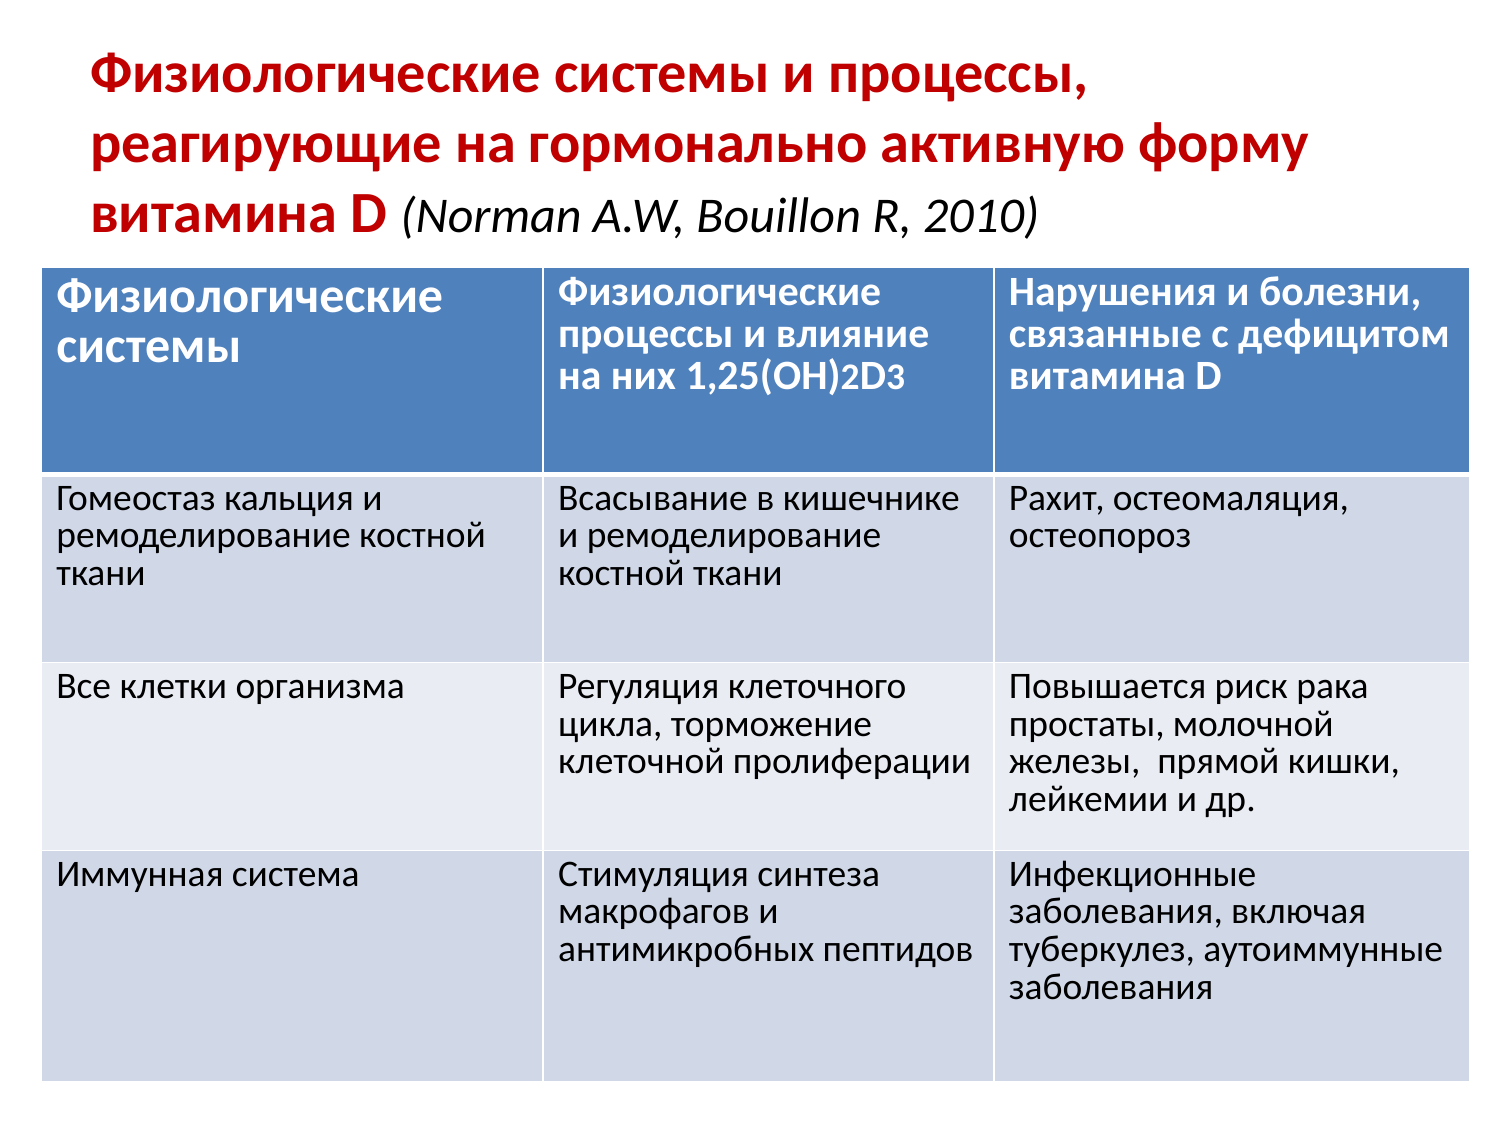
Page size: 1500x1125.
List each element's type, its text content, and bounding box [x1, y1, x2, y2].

table_header Физиологические системы [42, 268, 542, 472]
table_cell Гомеостаз кальция и ремоделирование костной ткани [42, 477, 542, 662]
title Физиологические системы и процессы, реагирующие на гормонально активную форму витамина D (Norman A.W, Bouillon R, 2010) [74, 44, 1426, 233]
table_cell Всасывание в кишечнике и ремоделирование костной ткани [544, 477, 993, 662]
table_cell Регуляция клеточного цикла, торможение клеточной пролиферации [544, 663, 993, 850]
table_header Физиологические процессы и влияние на них 1,25(OH)2D3 [544, 268, 993, 472]
table_cell Все клетки организма [42, 663, 542, 850]
table_cell Инфекционные заболевания, включая туберкулез, аутоиммунные заболевания [995, 851, 1469, 1081]
table_cell Иммунная система [42, 851, 542, 1081]
table_cell Стимуляция синтеза макрофагов и антимикробных пептидов [544, 851, 993, 1081]
table_cell Рахит, остеомаляция, остеопороз [995, 477, 1469, 662]
table_header Нарушения и болезни, связанные с дефицитом витамина D [995, 268, 1469, 472]
table_cell Повышается риск рака простаты, молочной железы, прямой кишки, лейкемии и др. [995, 663, 1469, 850]
